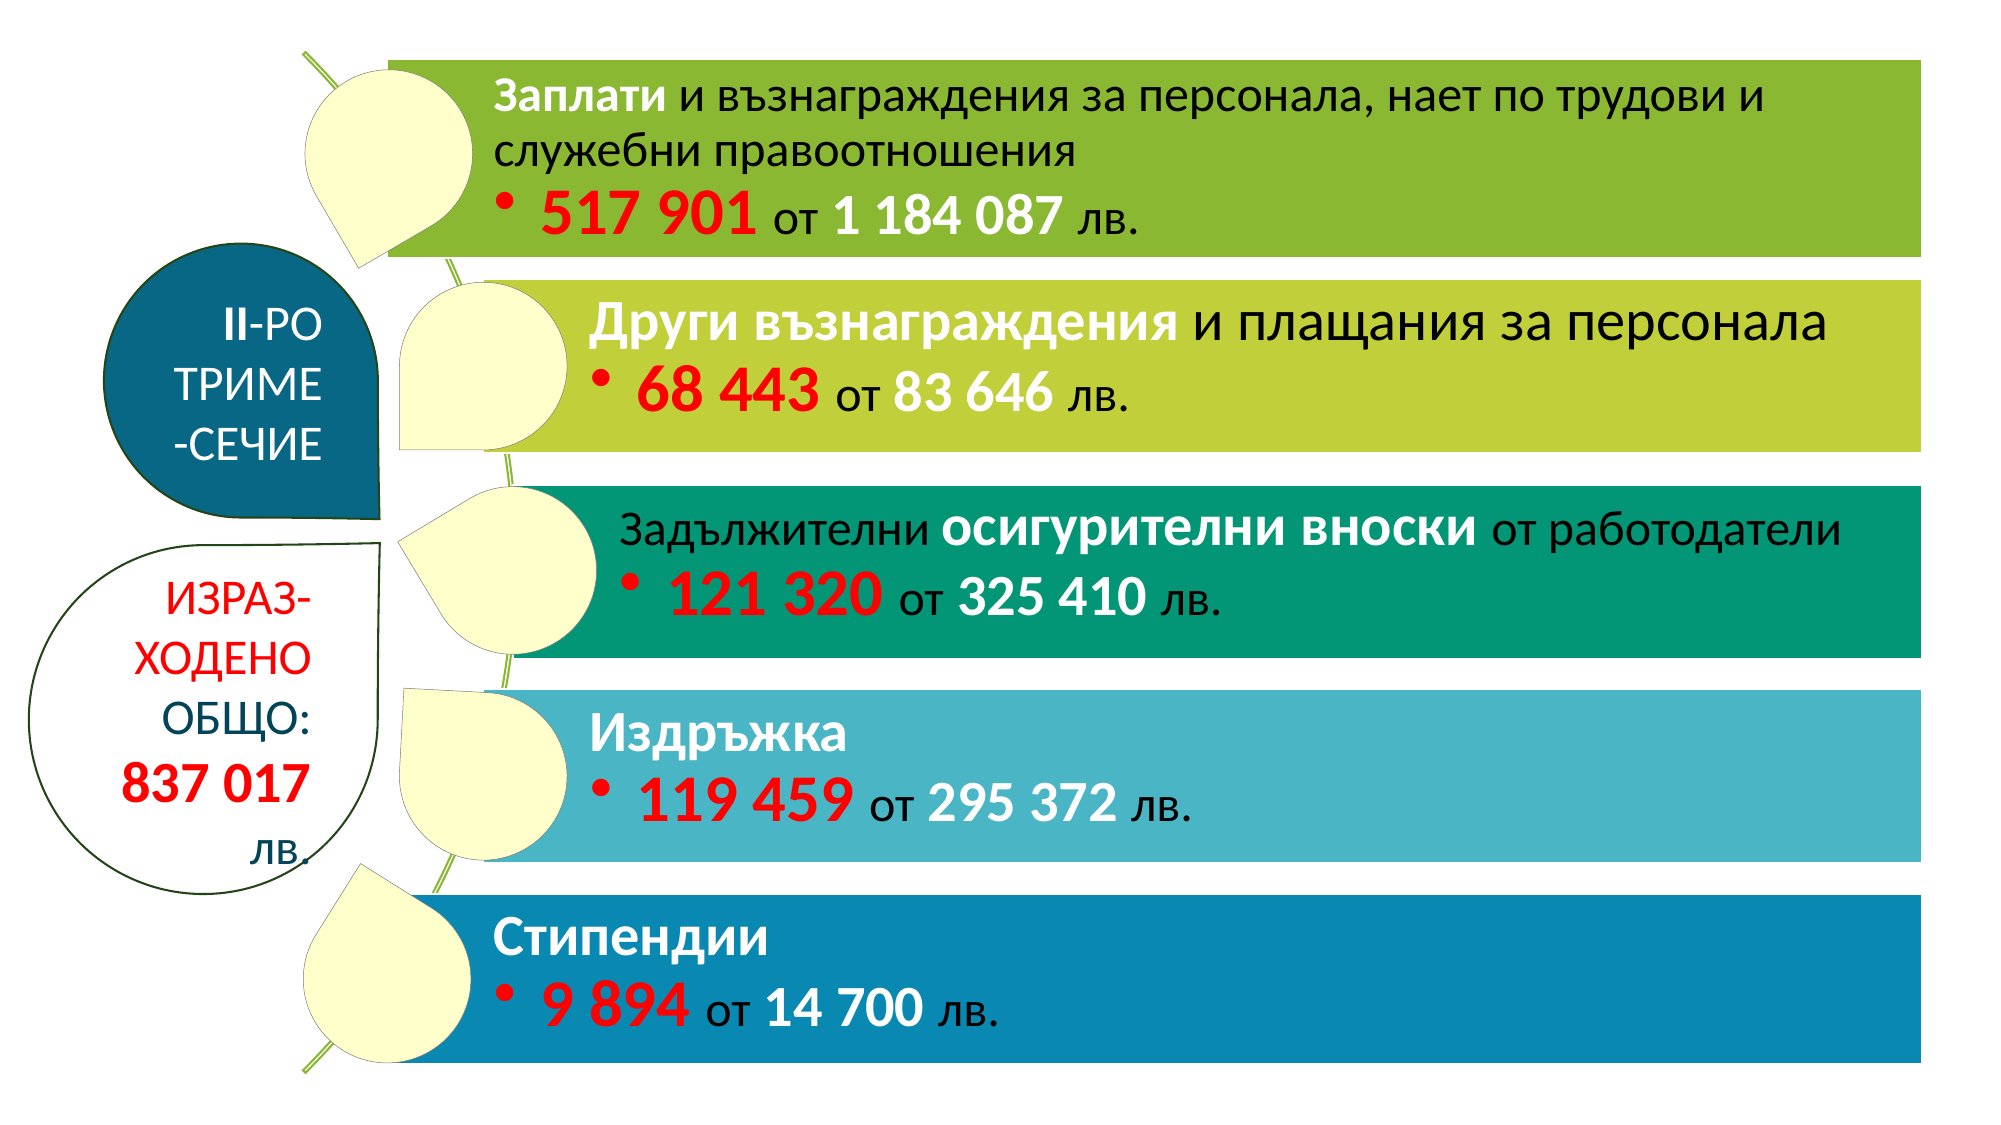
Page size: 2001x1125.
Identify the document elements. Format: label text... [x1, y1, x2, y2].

text_box ІІ-РО ТРИМЕ-СЕЧИЕ [102, 242, 286, 519]
text_box ИЗРАЗ-ХОДЕНО ОБЩО: 837 017 лв. [27, 543, 286, 896]
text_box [286, 22, 1938, 1096]
